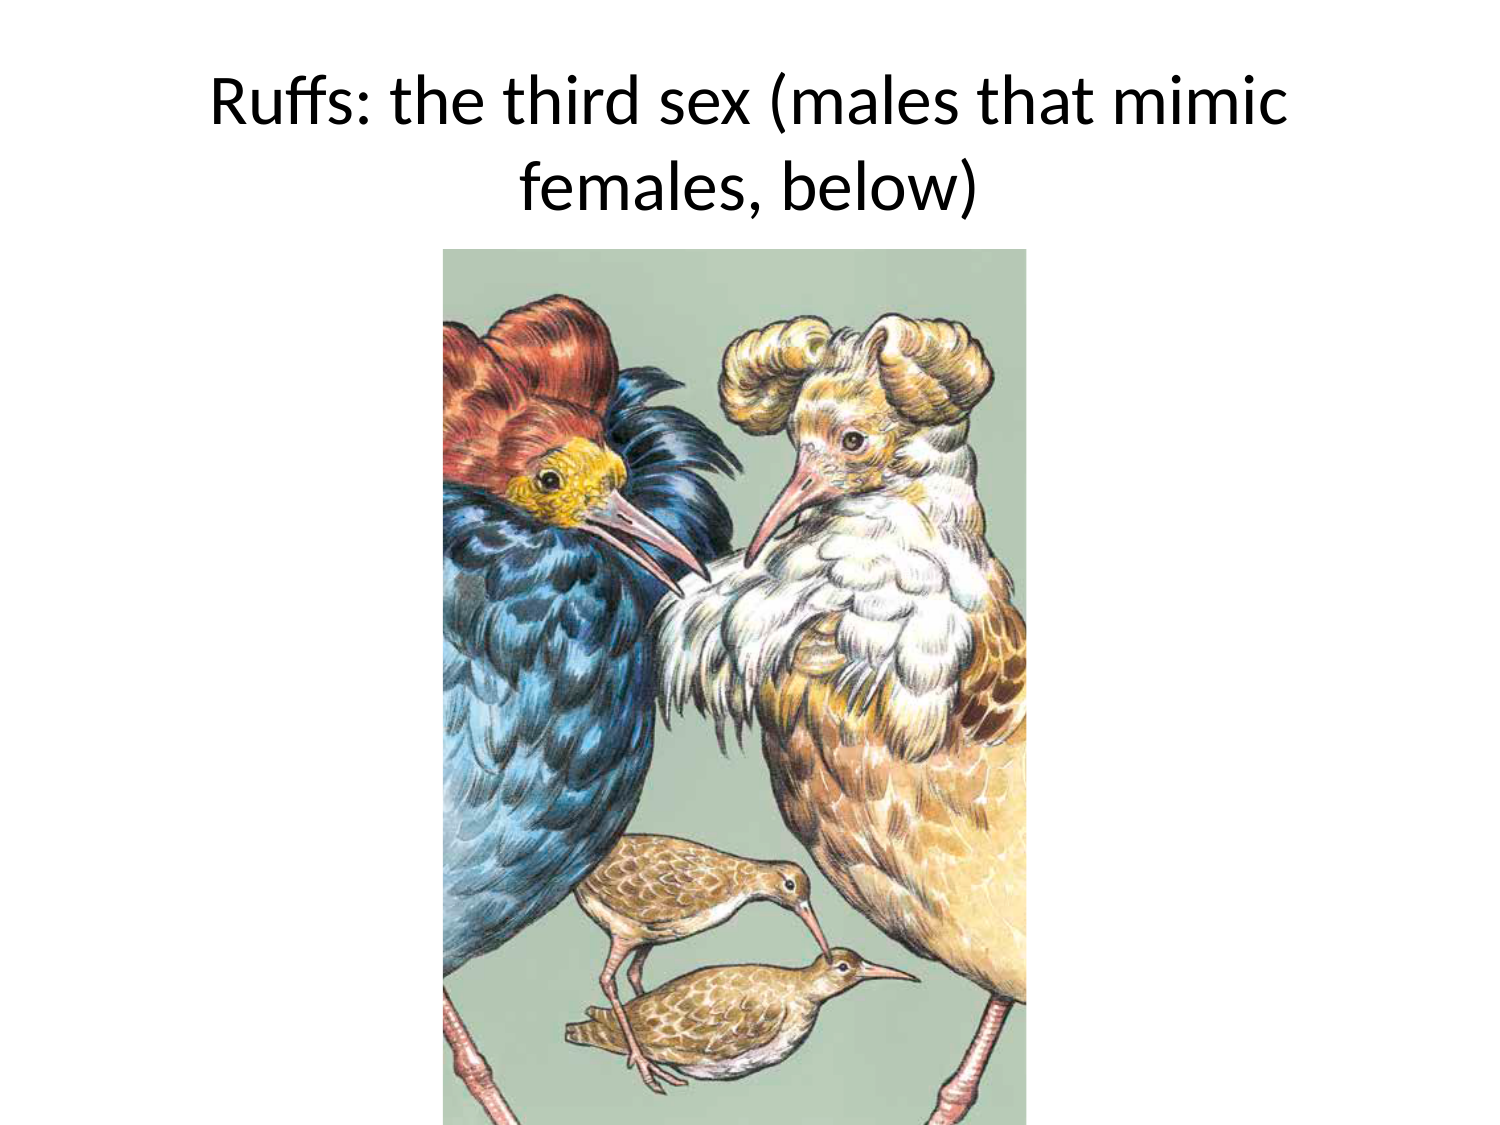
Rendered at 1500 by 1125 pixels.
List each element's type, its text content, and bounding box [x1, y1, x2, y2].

title Ruffs: the third sex (males that mimic females, below) [75, 45, 1425, 233]
picture [442, 248, 1027, 1125]
